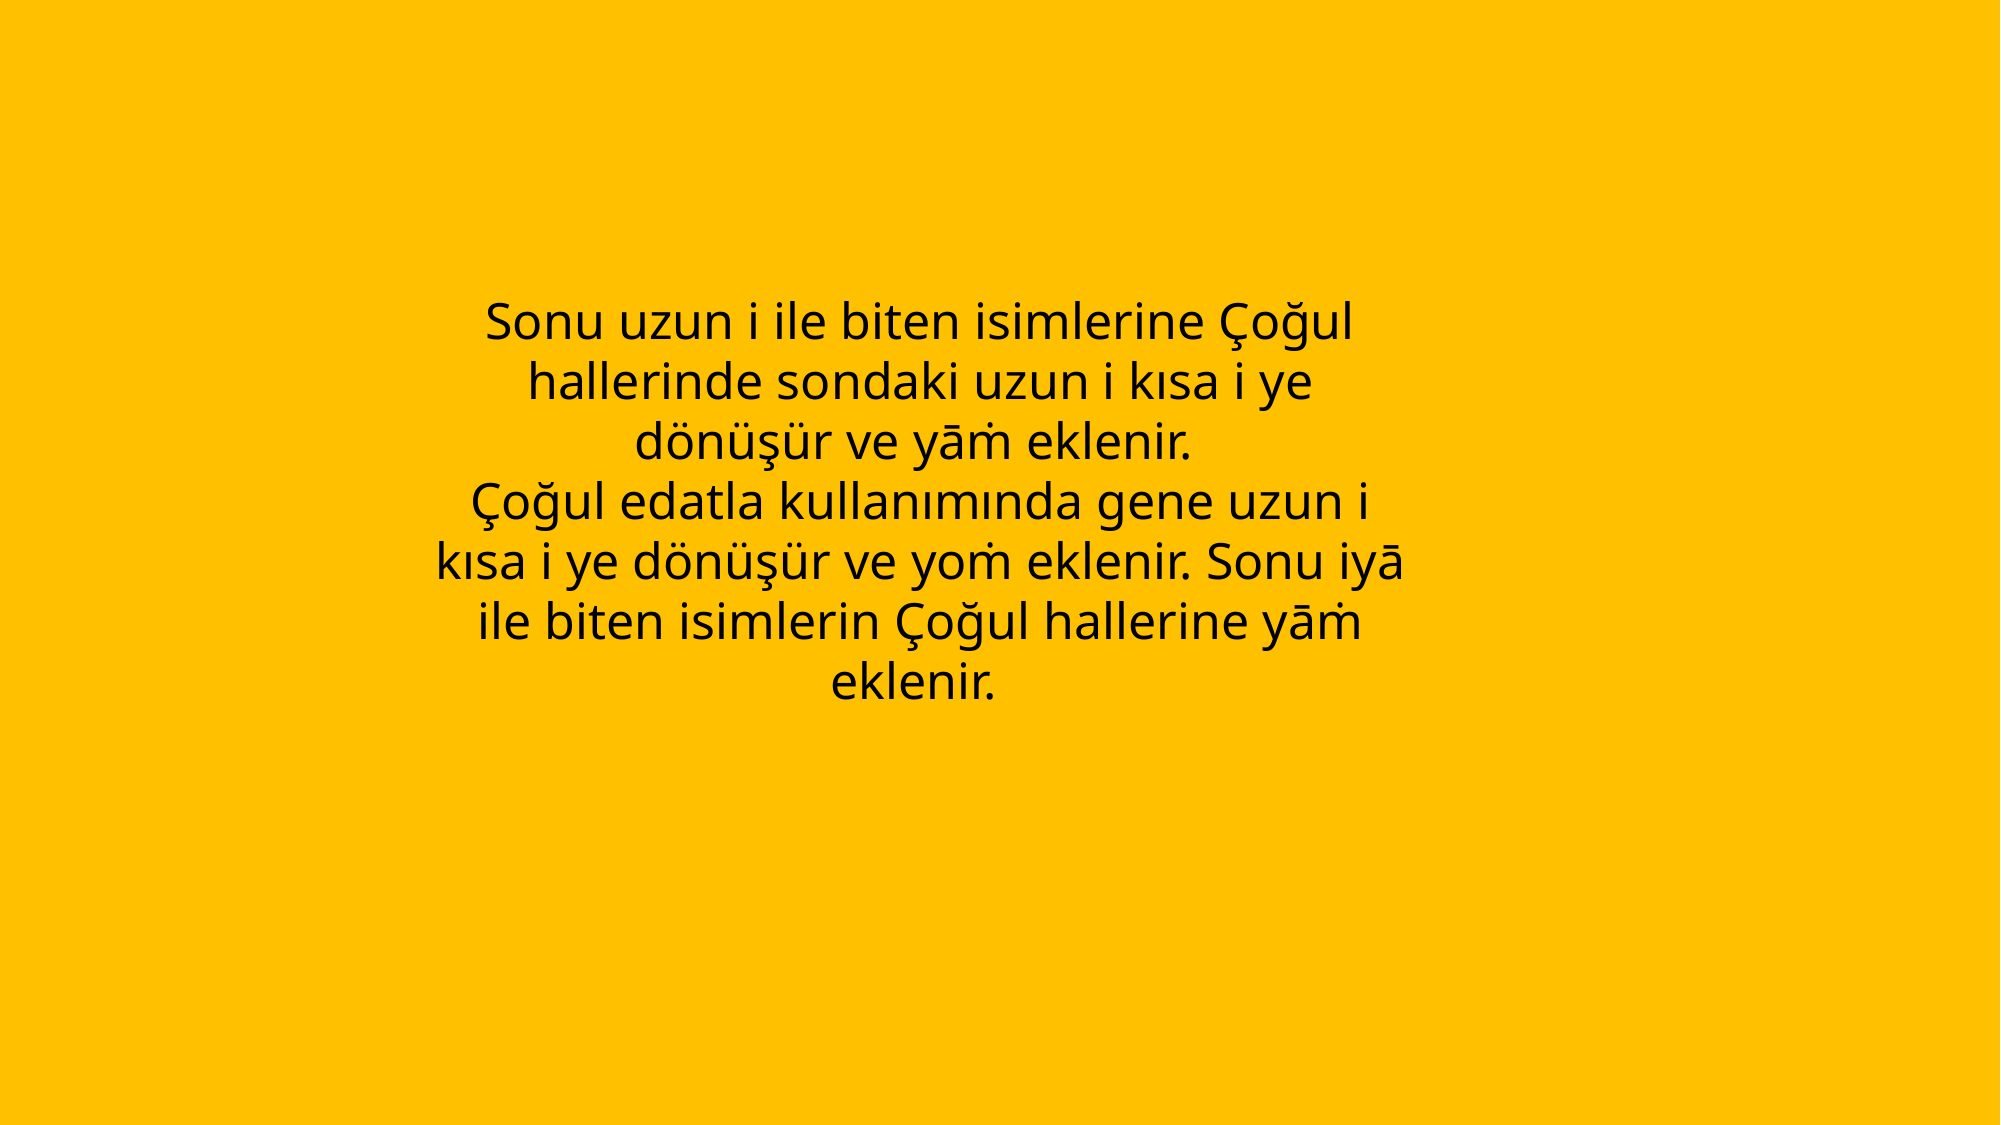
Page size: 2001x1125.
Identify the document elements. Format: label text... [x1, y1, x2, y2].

text_box Sonu uzun i ile biten isimlerine Çoğul hallerinde sondaki uzun i kısa i ye dönüşür ve yāṁ eklenir. Çoğul edatla kullanımında gene uzun i kısa i ye dönüşür ve yoṁ eklenir. Sonu iyā ile biten isimlerin Çoğul hallerine yāṁ eklenir. [420, 282, 1421, 717]
